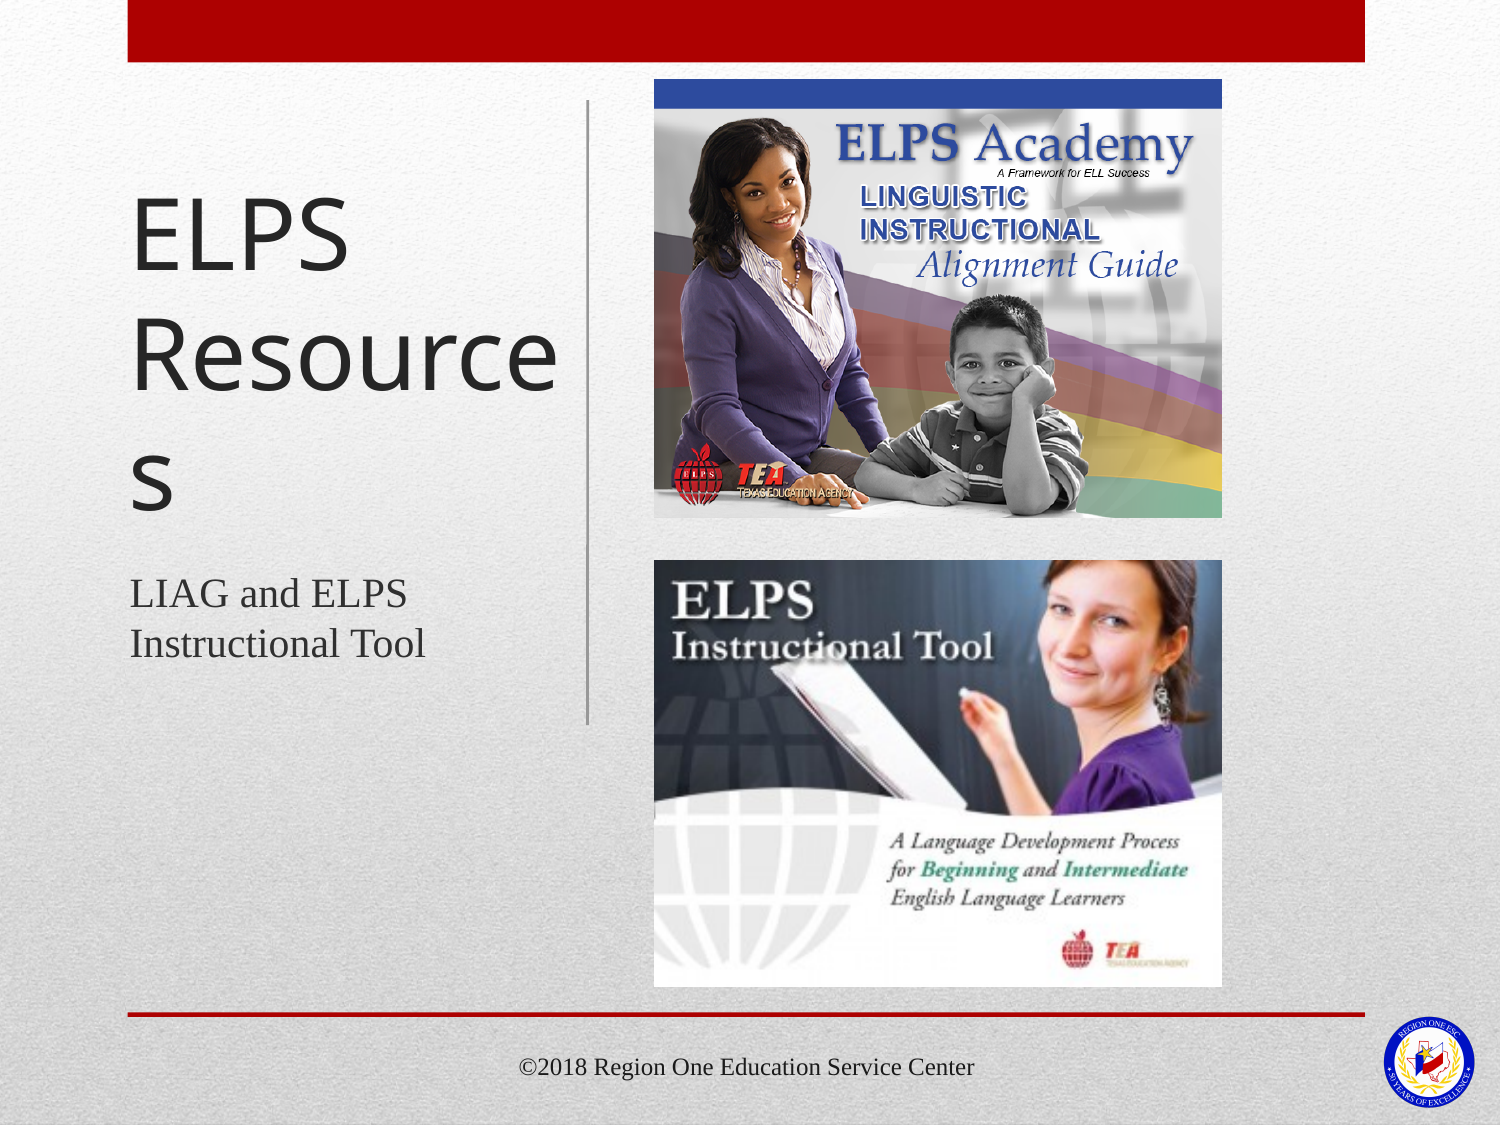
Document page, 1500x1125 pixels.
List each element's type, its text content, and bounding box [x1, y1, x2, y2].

picture [1382, 1015, 1476, 1108]
title ELPS Resources [113, 275, 584, 539]
picture [654, 78, 1223, 518]
picture [654, 560, 1223, 988]
footer ©2018 Region One Education Service Center [131, 1035, 1363, 1096]
list LIAG and ELPS Instructional Tool [114, 278, 554, 954]
